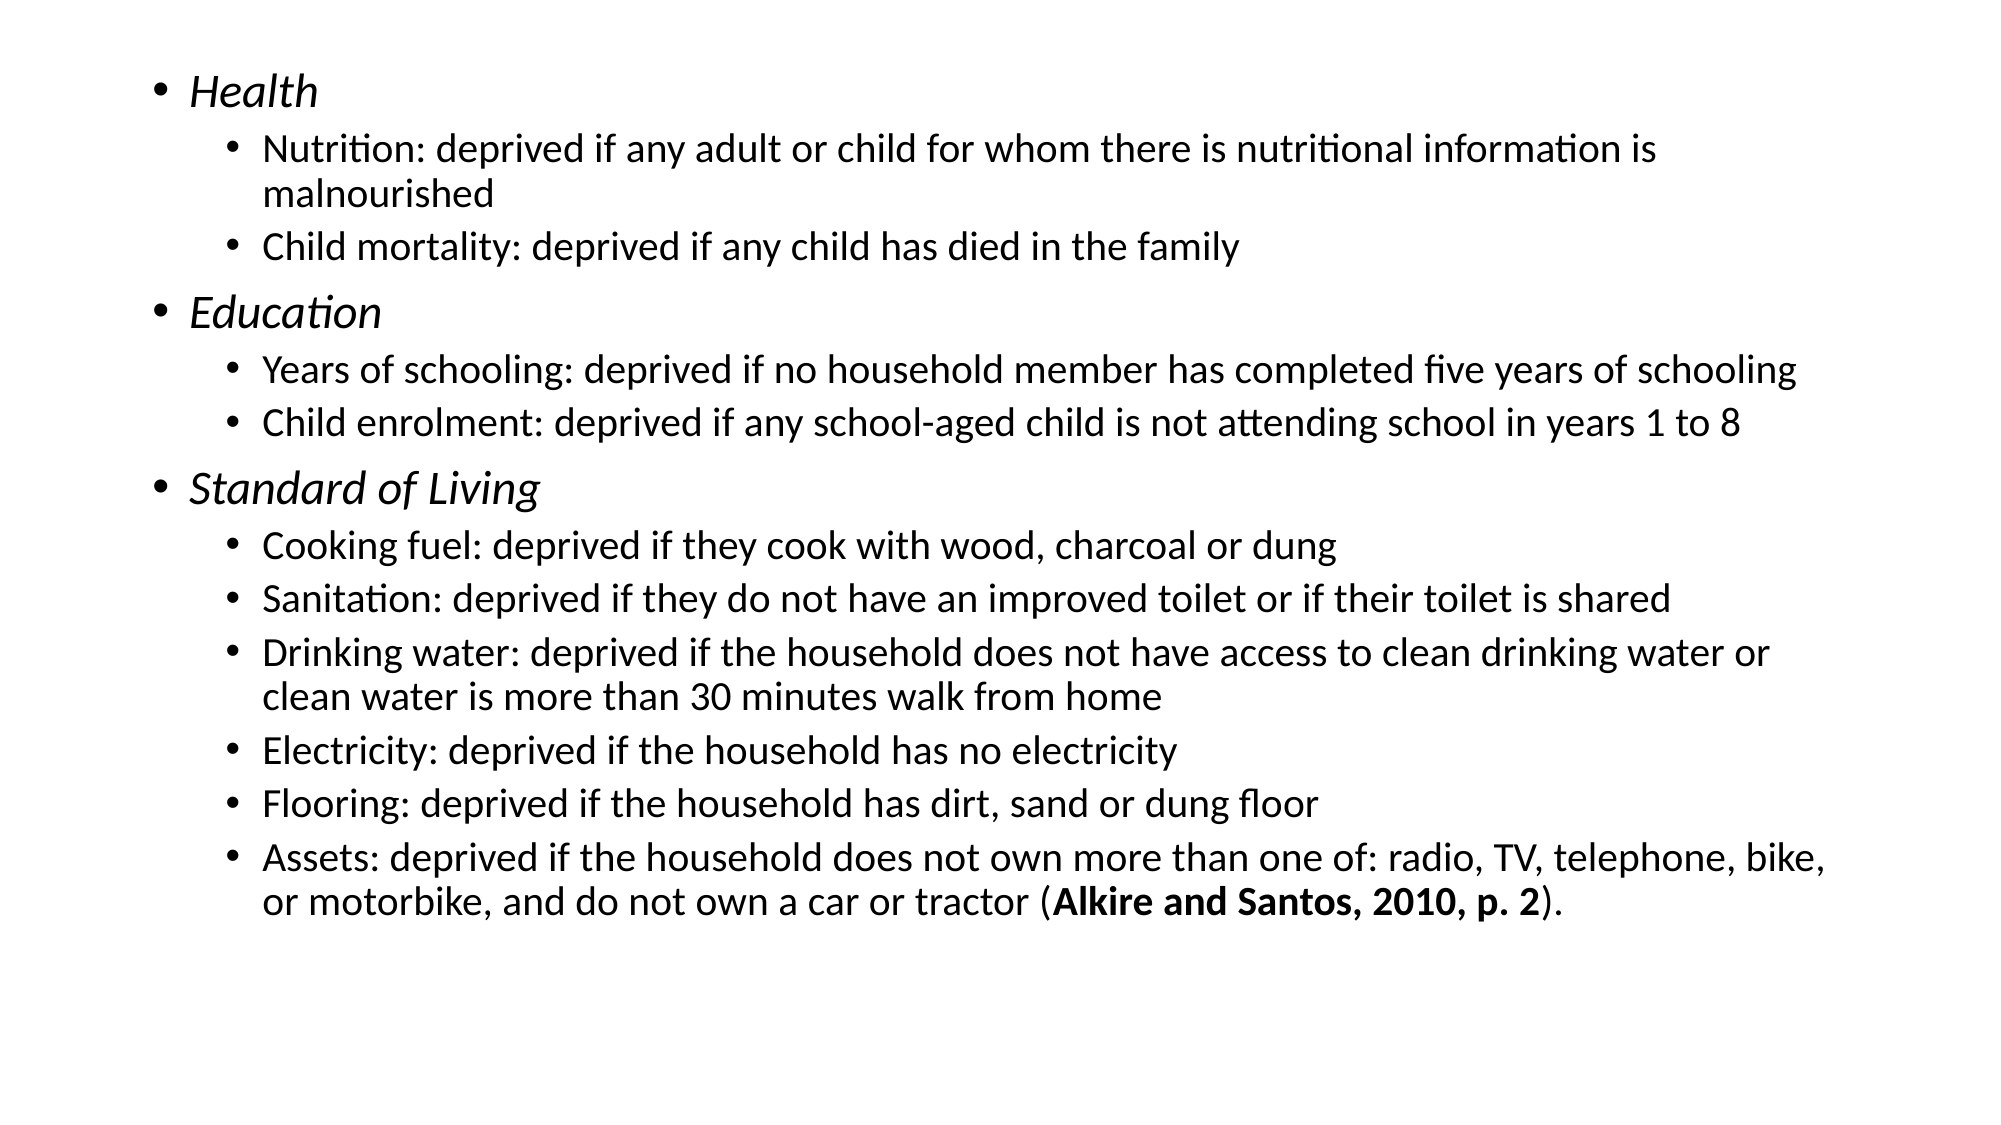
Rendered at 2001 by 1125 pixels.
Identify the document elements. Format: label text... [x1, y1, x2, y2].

list Health Nutrition: deprived if any adult or child for whom there is nutritional information is malnourished Child mortality: deprived if any child has died in the family Education Years of schooling: deprived if no household member has completed five years of schooling Child enrolment: deprived if any school-aged child is not attending school in years 1 to 8 Standard of Living Cooking fuel: deprived if they cook with wood, charcoal or dung Sanitation: deprived if they do not have an improved toilet or if their toilet is shared Drinking water: deprived if the household does not have access to clean drinking water or clean water is more than 30 minutes walk from home Electricity: deprived if the household has no electricity Flooring: deprived if the household has dirt, sand or dung floor Assets: deprived if the household does not own more than one of: radio, TV, telephone, bike, or motorbike, and do not own a car or tractor (Alkire and Santos, 2010, p. 2). [137, 58, 1863, 1014]
